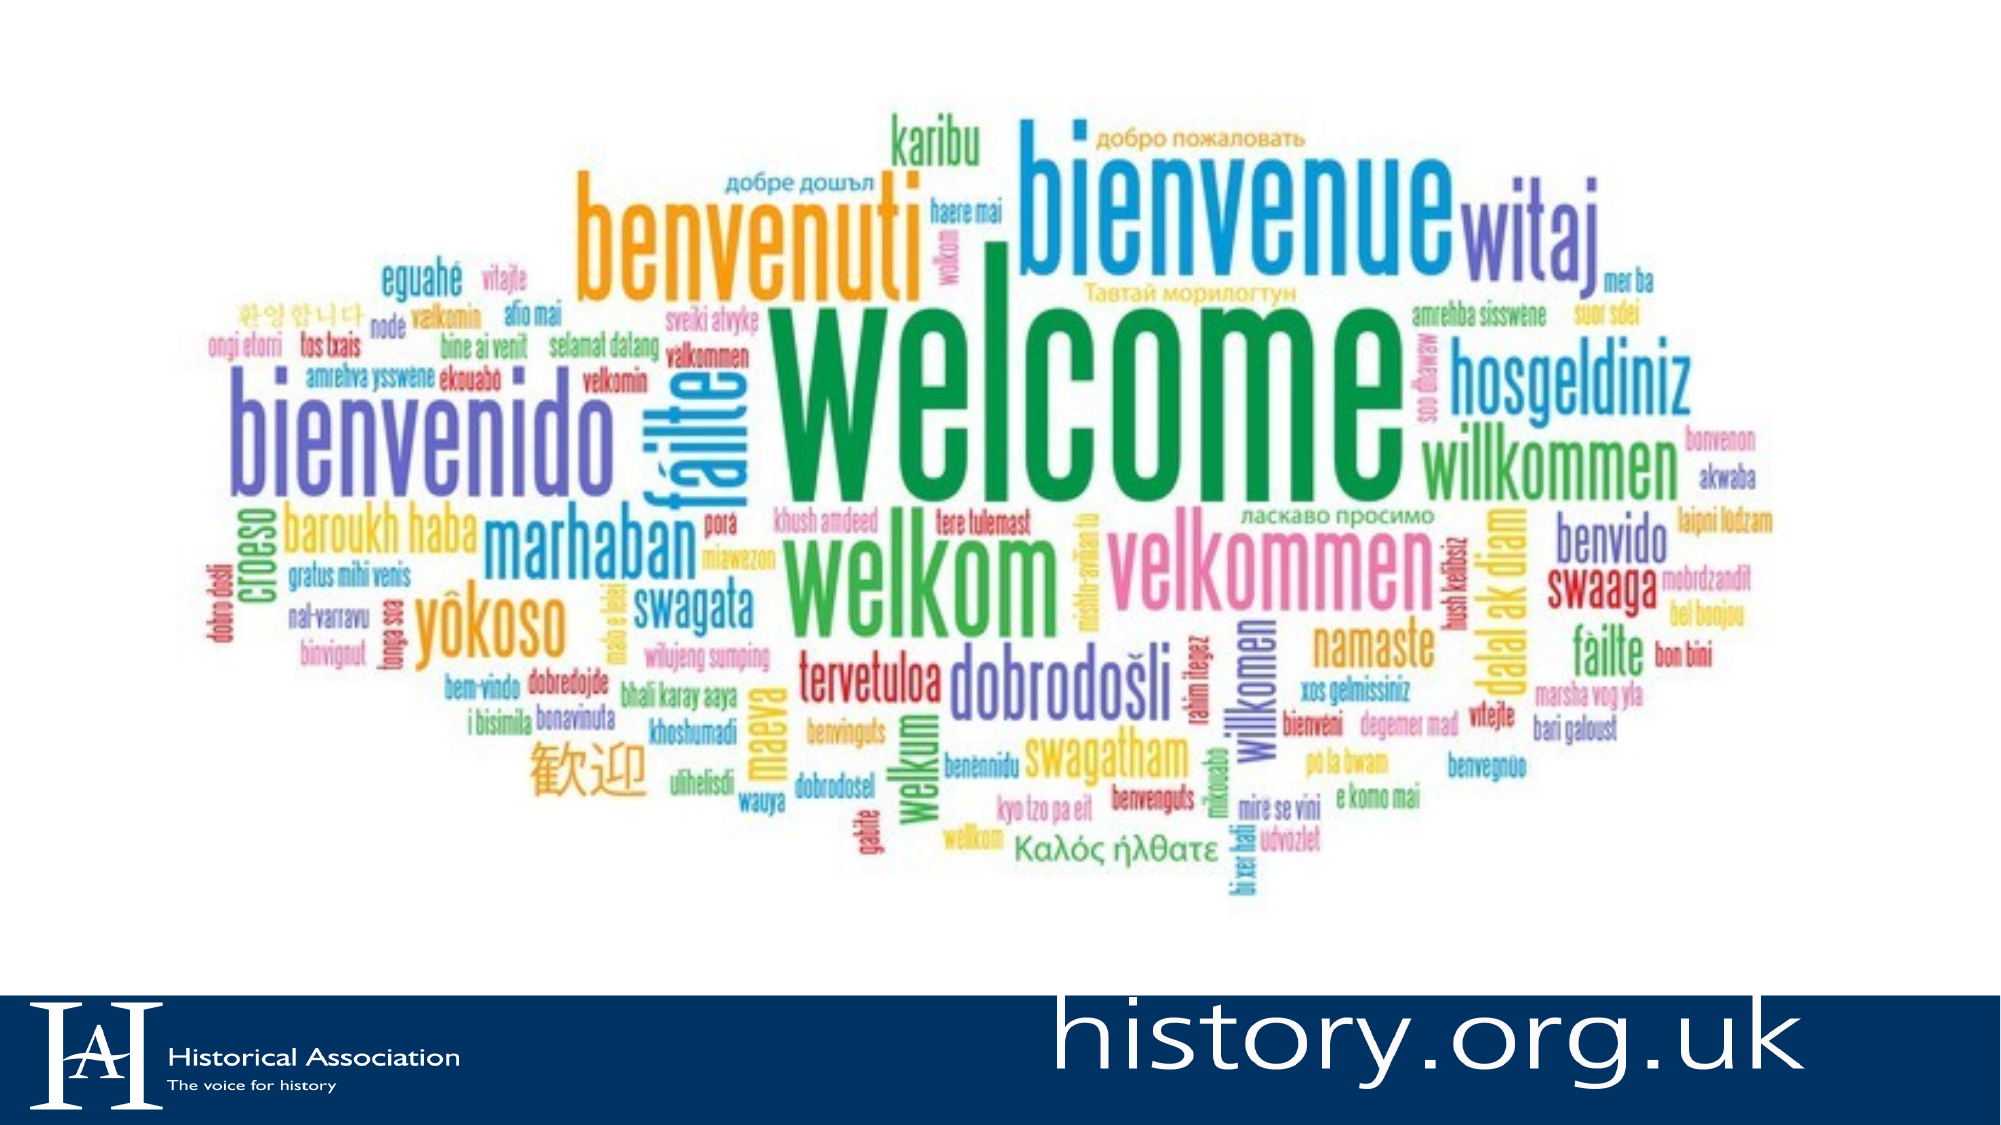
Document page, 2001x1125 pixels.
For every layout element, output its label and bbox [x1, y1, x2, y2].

picture [0, 0, 2001, 1125]
list [139, 58, 1841, 957]
